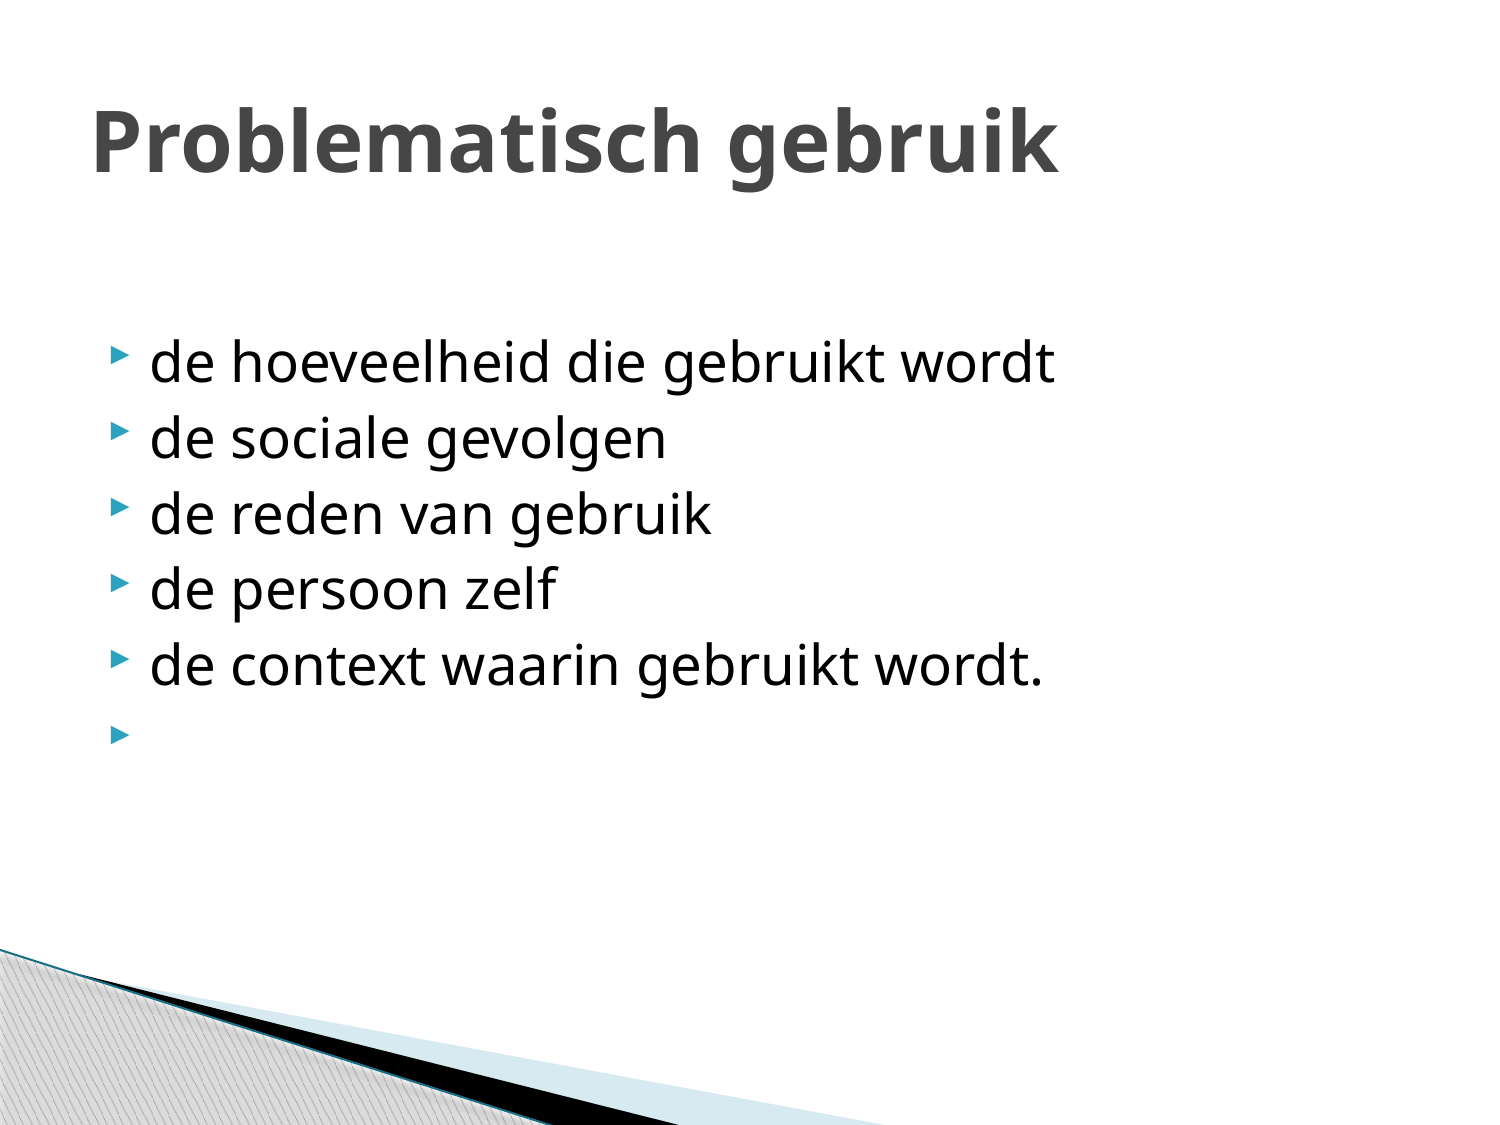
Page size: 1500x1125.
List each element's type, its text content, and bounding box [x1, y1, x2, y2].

list de hoeveelheid die gebruikt wordt de sociale gevolgen de reden van gebruik de persoon zelf de context waarin gebruikt wordt. [75, 243, 1425, 986]
title Problematisch gebruik [75, 45, 1425, 233]
